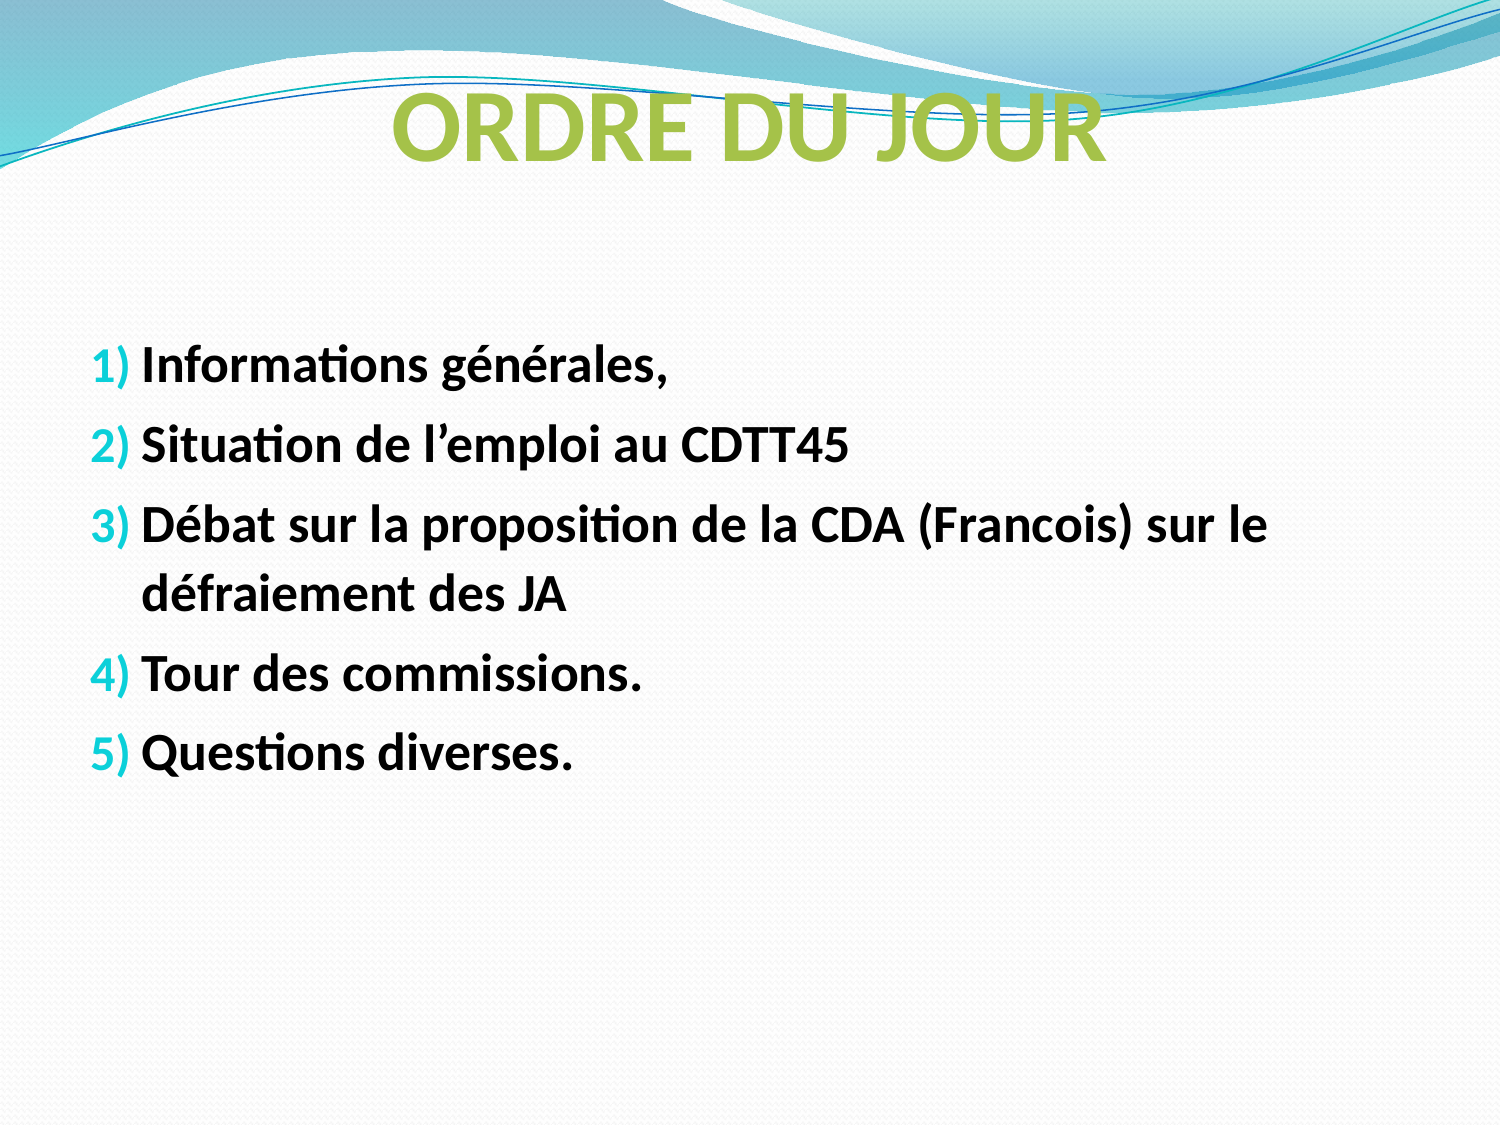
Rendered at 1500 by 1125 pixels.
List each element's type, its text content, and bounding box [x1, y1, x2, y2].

title ORDRE DU JOUR [74, 66, 1426, 182]
list Informations générales, Situation de l’emploi au CDTT45 Débat sur la proposition de la CDA (Francois) sur le défraiement des JA Tour des commissions. Questions diverses. [74, 182, 1426, 1107]
